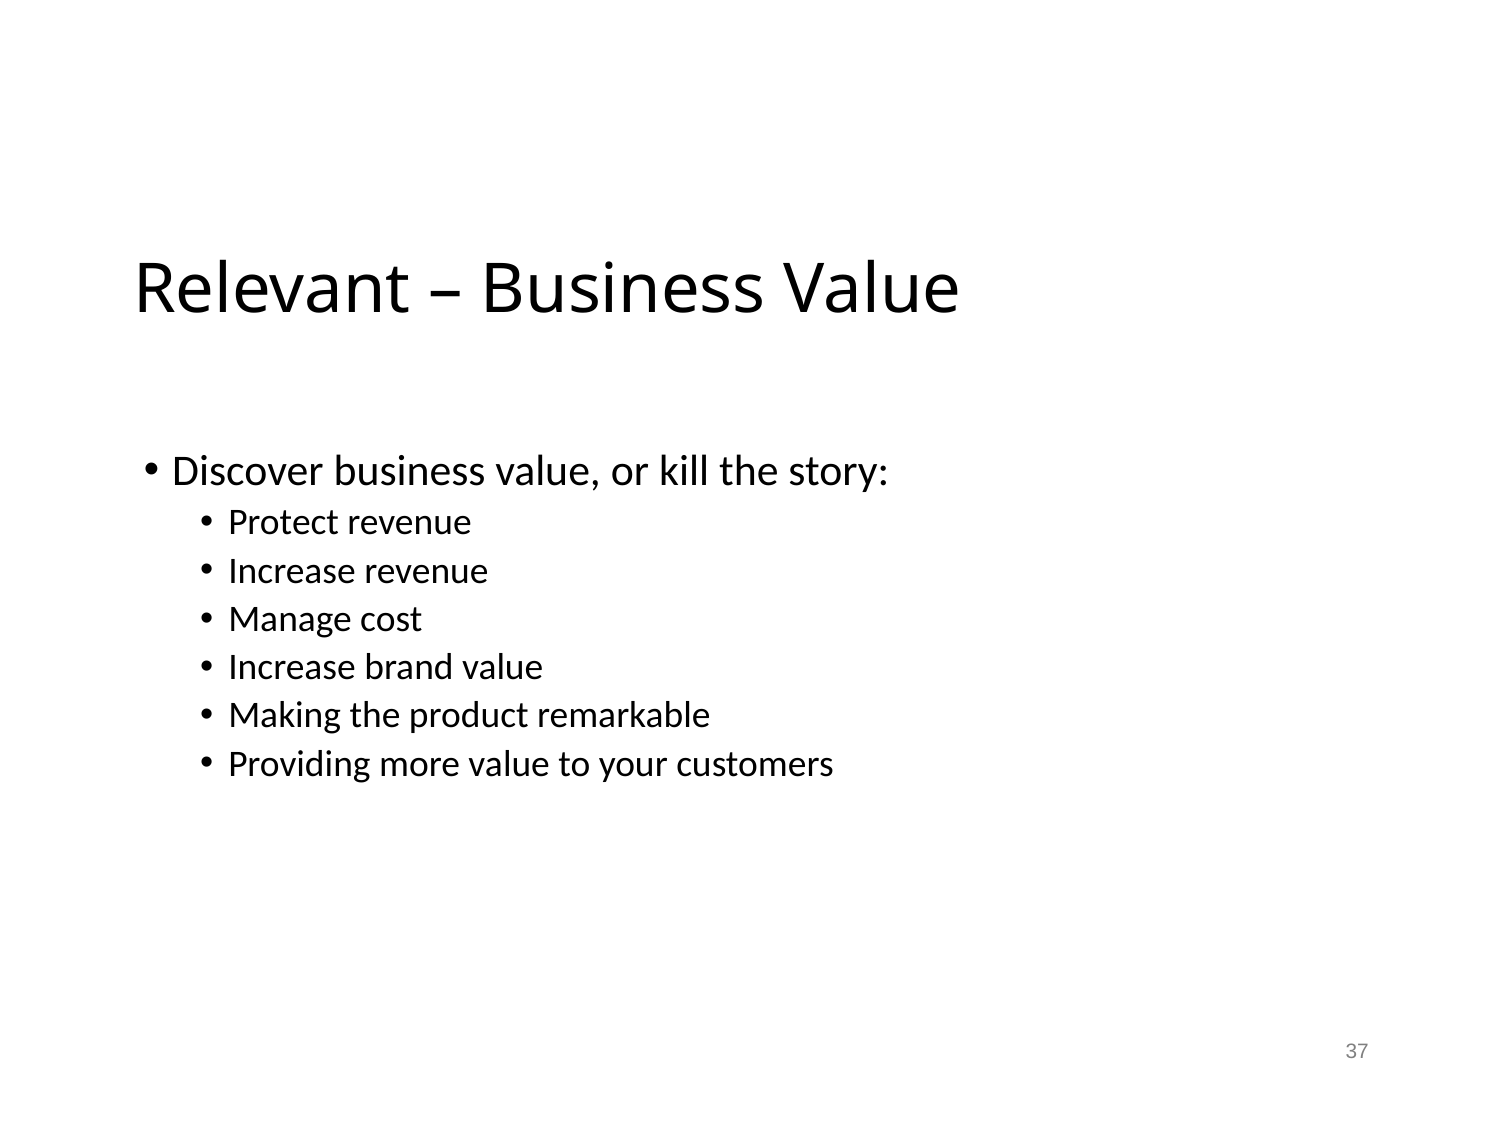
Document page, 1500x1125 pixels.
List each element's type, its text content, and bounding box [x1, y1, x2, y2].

title Relevant – Business Value [118, 160, 1421, 335]
slide_number 37 [1271, 1020, 1384, 1080]
list Discover business value, or kill the story: Protect revenue Increase revenue Manage cost Increase brand value Making the product remarkable Providing more value to your customers [128, 440, 1383, 968]
